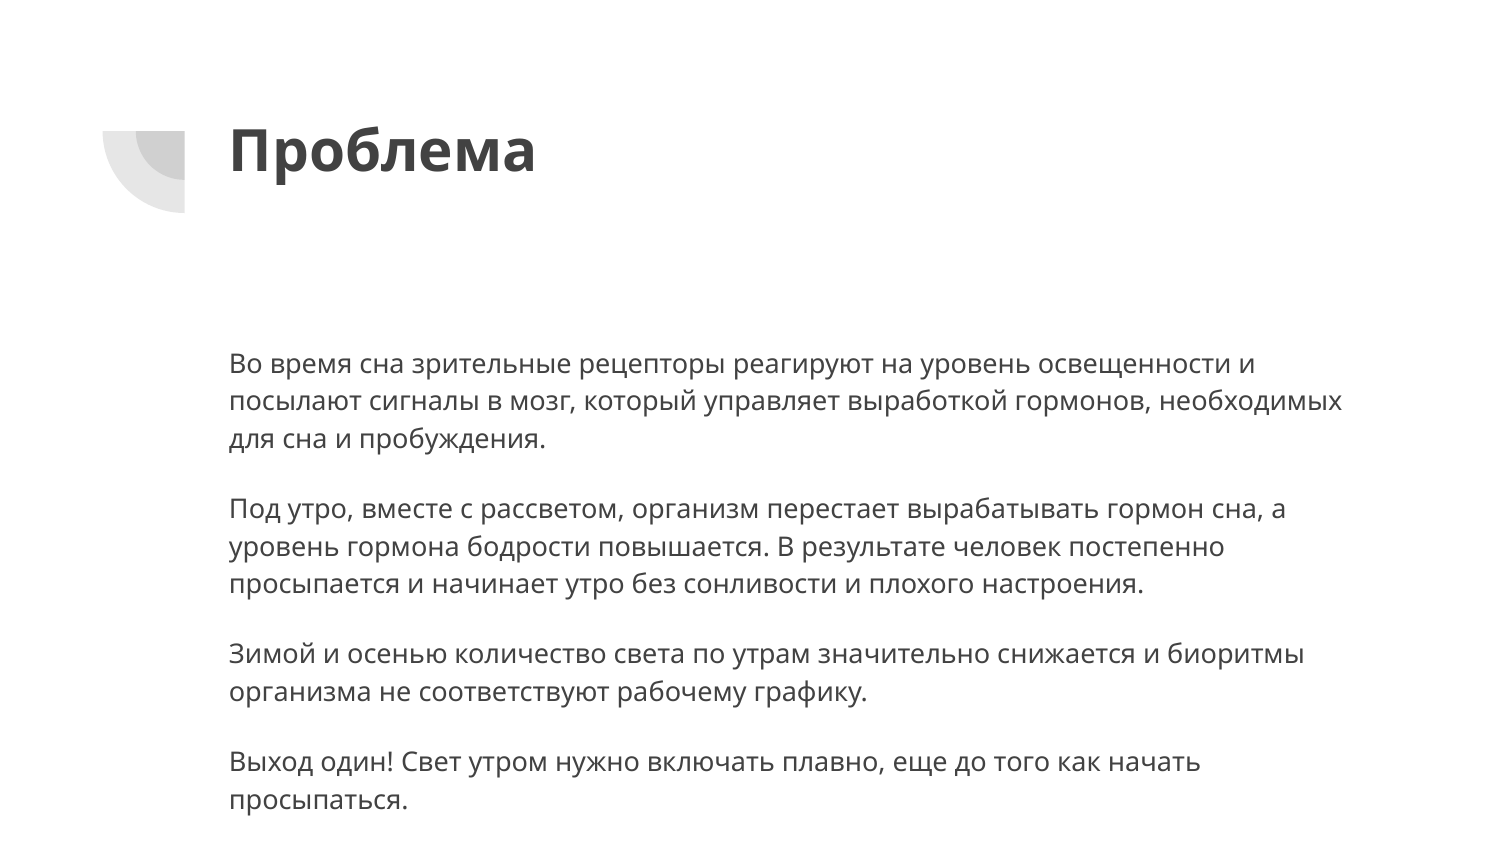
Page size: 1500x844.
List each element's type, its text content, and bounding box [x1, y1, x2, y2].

title Проблема [213, 98, 1368, 263]
list Во время сна зрительные рецепторы реагируют на уровень освещенности и посылают сигналы в мозг, который управляет выработкой гормонов, необходимых для сна и пробуждения. Под утро, вместе с рассветом, организм перестает вырабатывать гормон сна, а уровень гормона бодрости повышается. В результате человек постепенно просыпается и начинает утро без сонливости и плохого настроения. Зимой и осенью количество света по утрам значительно снижается и биоритмы организма не соответствуют рабочему графику. Выход один! Свет утром нужно включать плавно, еще до того как начать просыпаться. [213, 326, 1368, 744]
